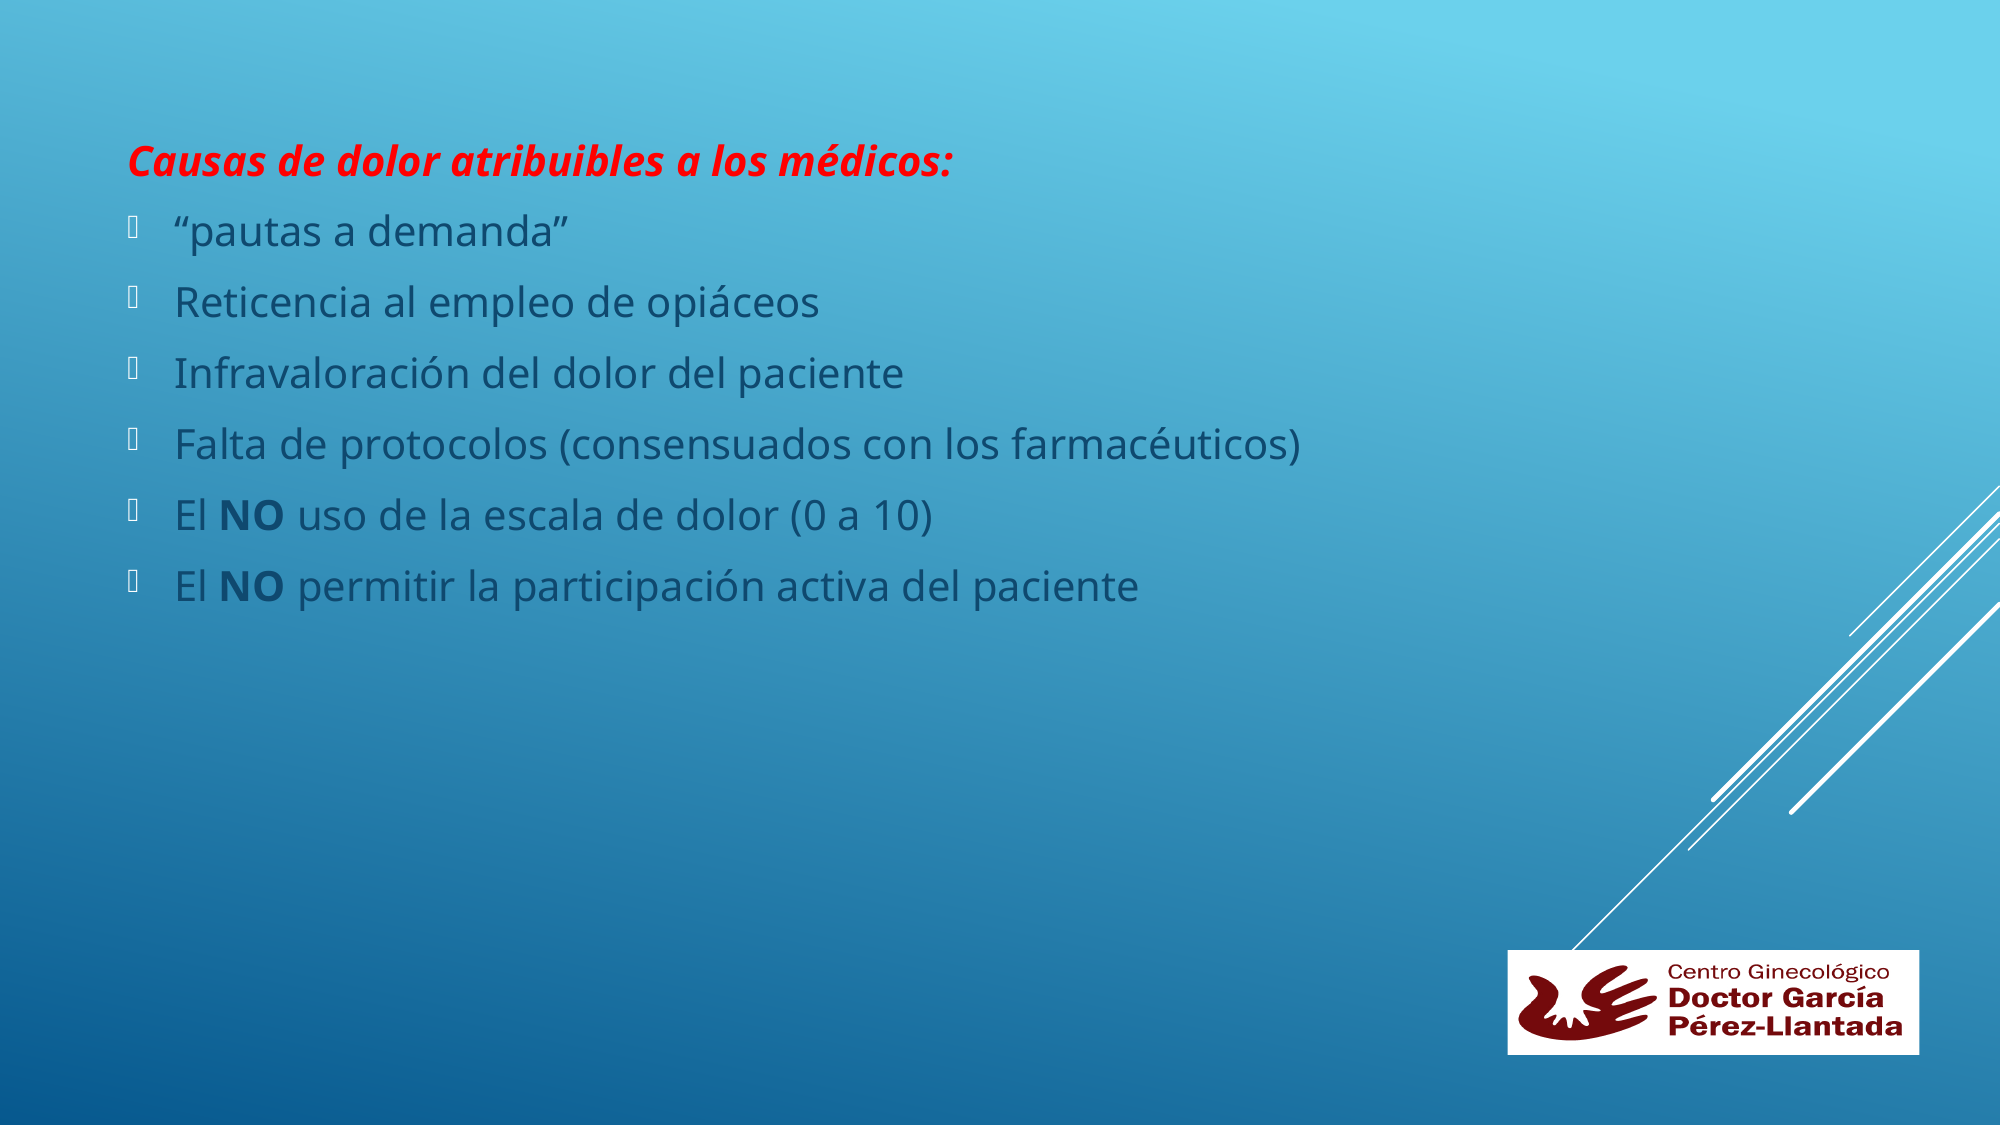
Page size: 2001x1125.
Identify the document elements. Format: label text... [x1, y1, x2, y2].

list Causas de dolor atribuibles a los médicos: “pautas a demanda” Reticencia al empleo de opiáceos Infravaloración del dolor del paciente Falta de protocolos (consensuados con los farmacéuticos) El NO uso de la escala de dolor (0 a 10) El NO permitir la participación activa del paciente [112, 110, 1513, 704]
picture [1507, 949, 1920, 1055]
